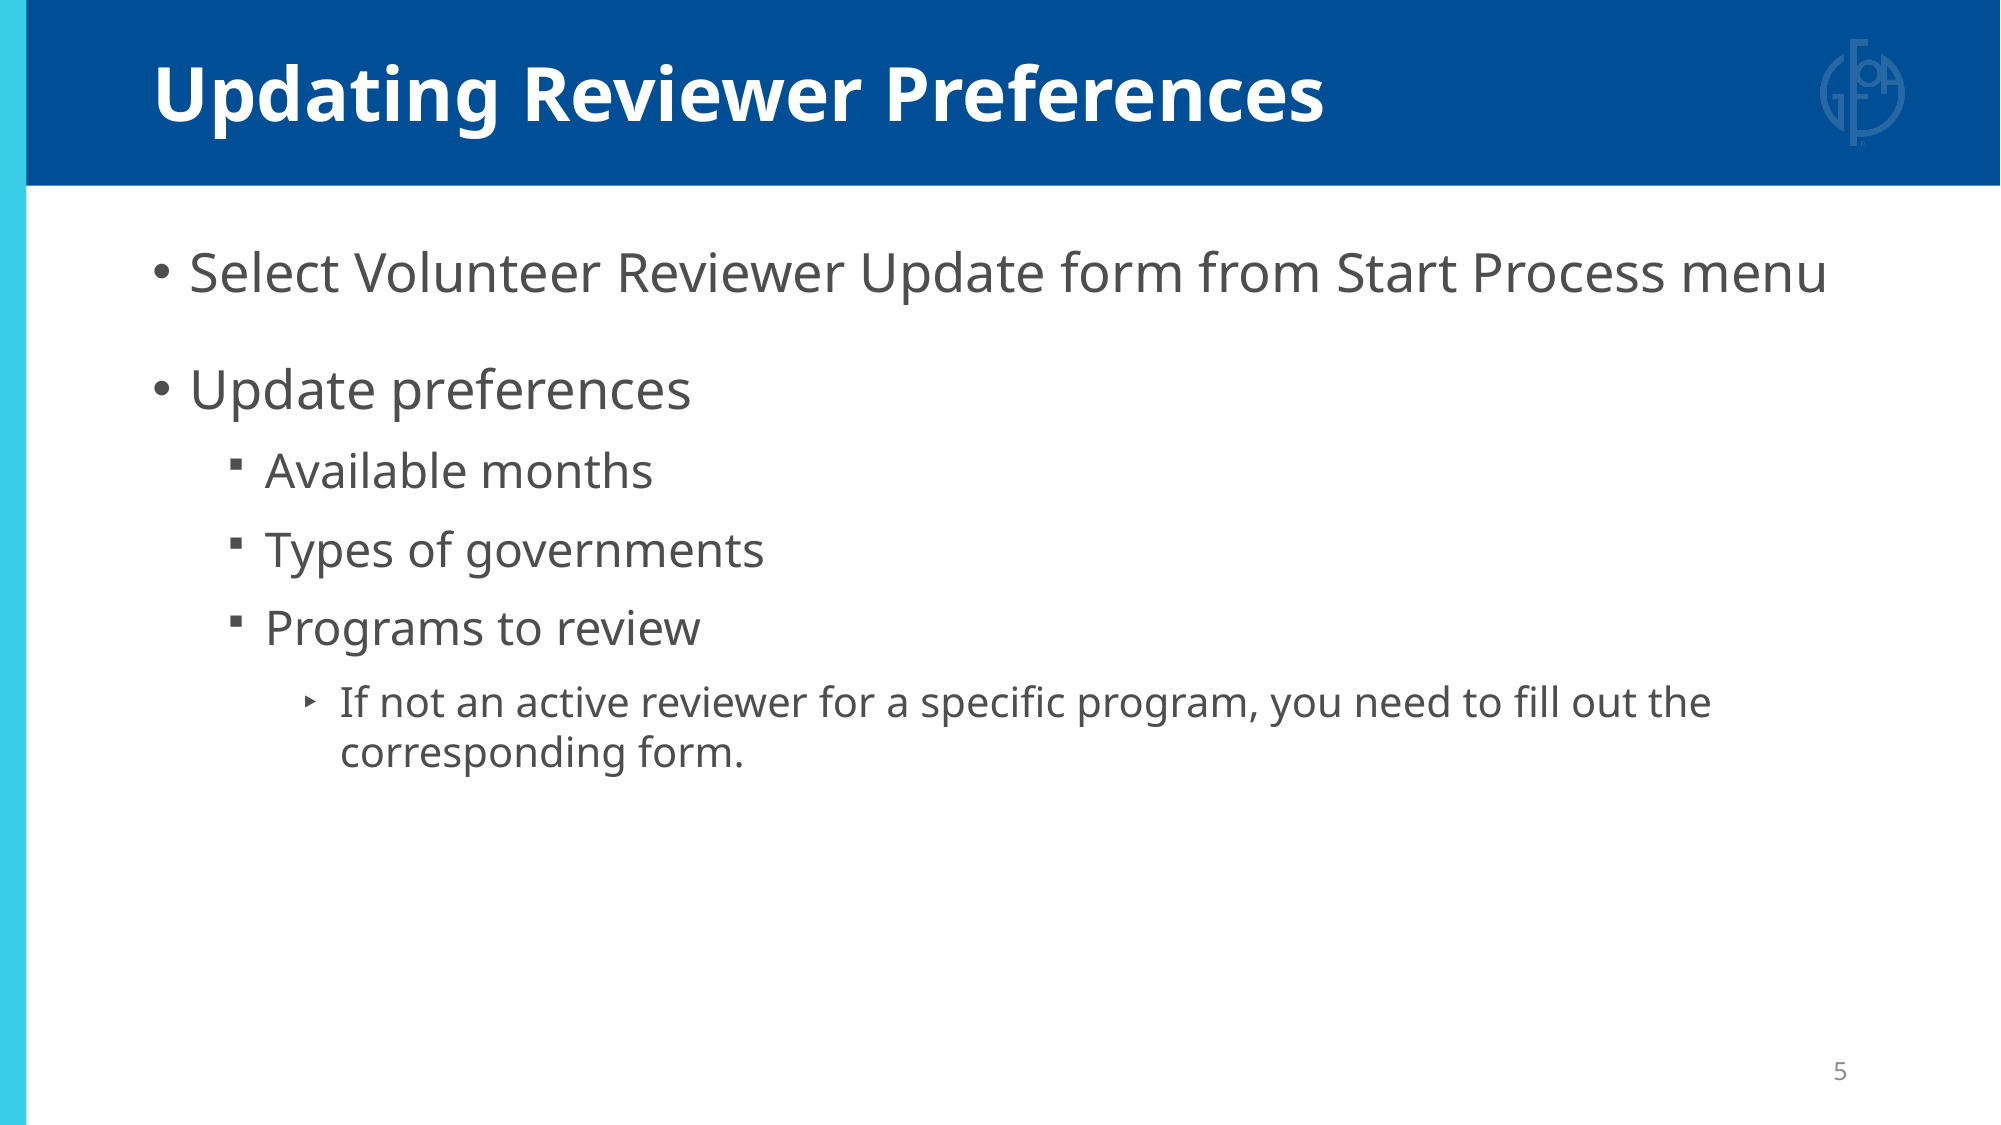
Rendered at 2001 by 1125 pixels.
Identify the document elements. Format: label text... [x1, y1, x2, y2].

title Updating Reviewer Preferences [137, 48, 1789, 146]
slide_number 5 [1412, 1042, 1863, 1103]
list Select Volunteer Reviewer Update form from Start Process menu Update preferences Available months Types of governments Programs to review If not an active reviewer for a specific program, you need to fill out the corresponding form. [137, 231, 1863, 994]
